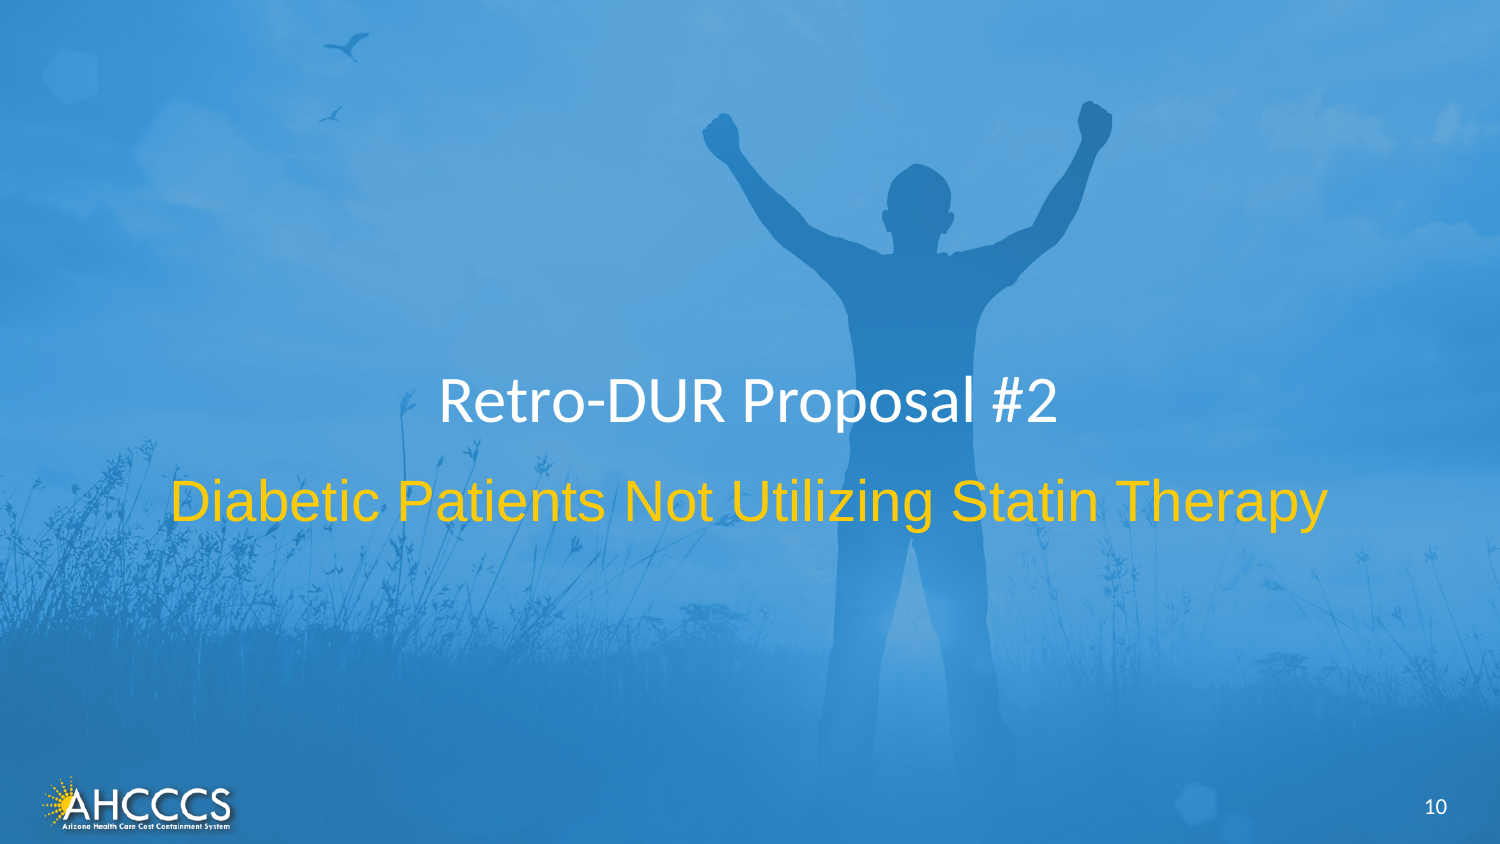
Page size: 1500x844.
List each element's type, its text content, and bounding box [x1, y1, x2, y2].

title Retro-DUR Proposal #2 [92, 196, 1406, 444]
subtitle Diabetic Patients Not Utilizing Statin Therapy [87, 455, 1413, 662]
picture [0, 0, 1500, 844]
